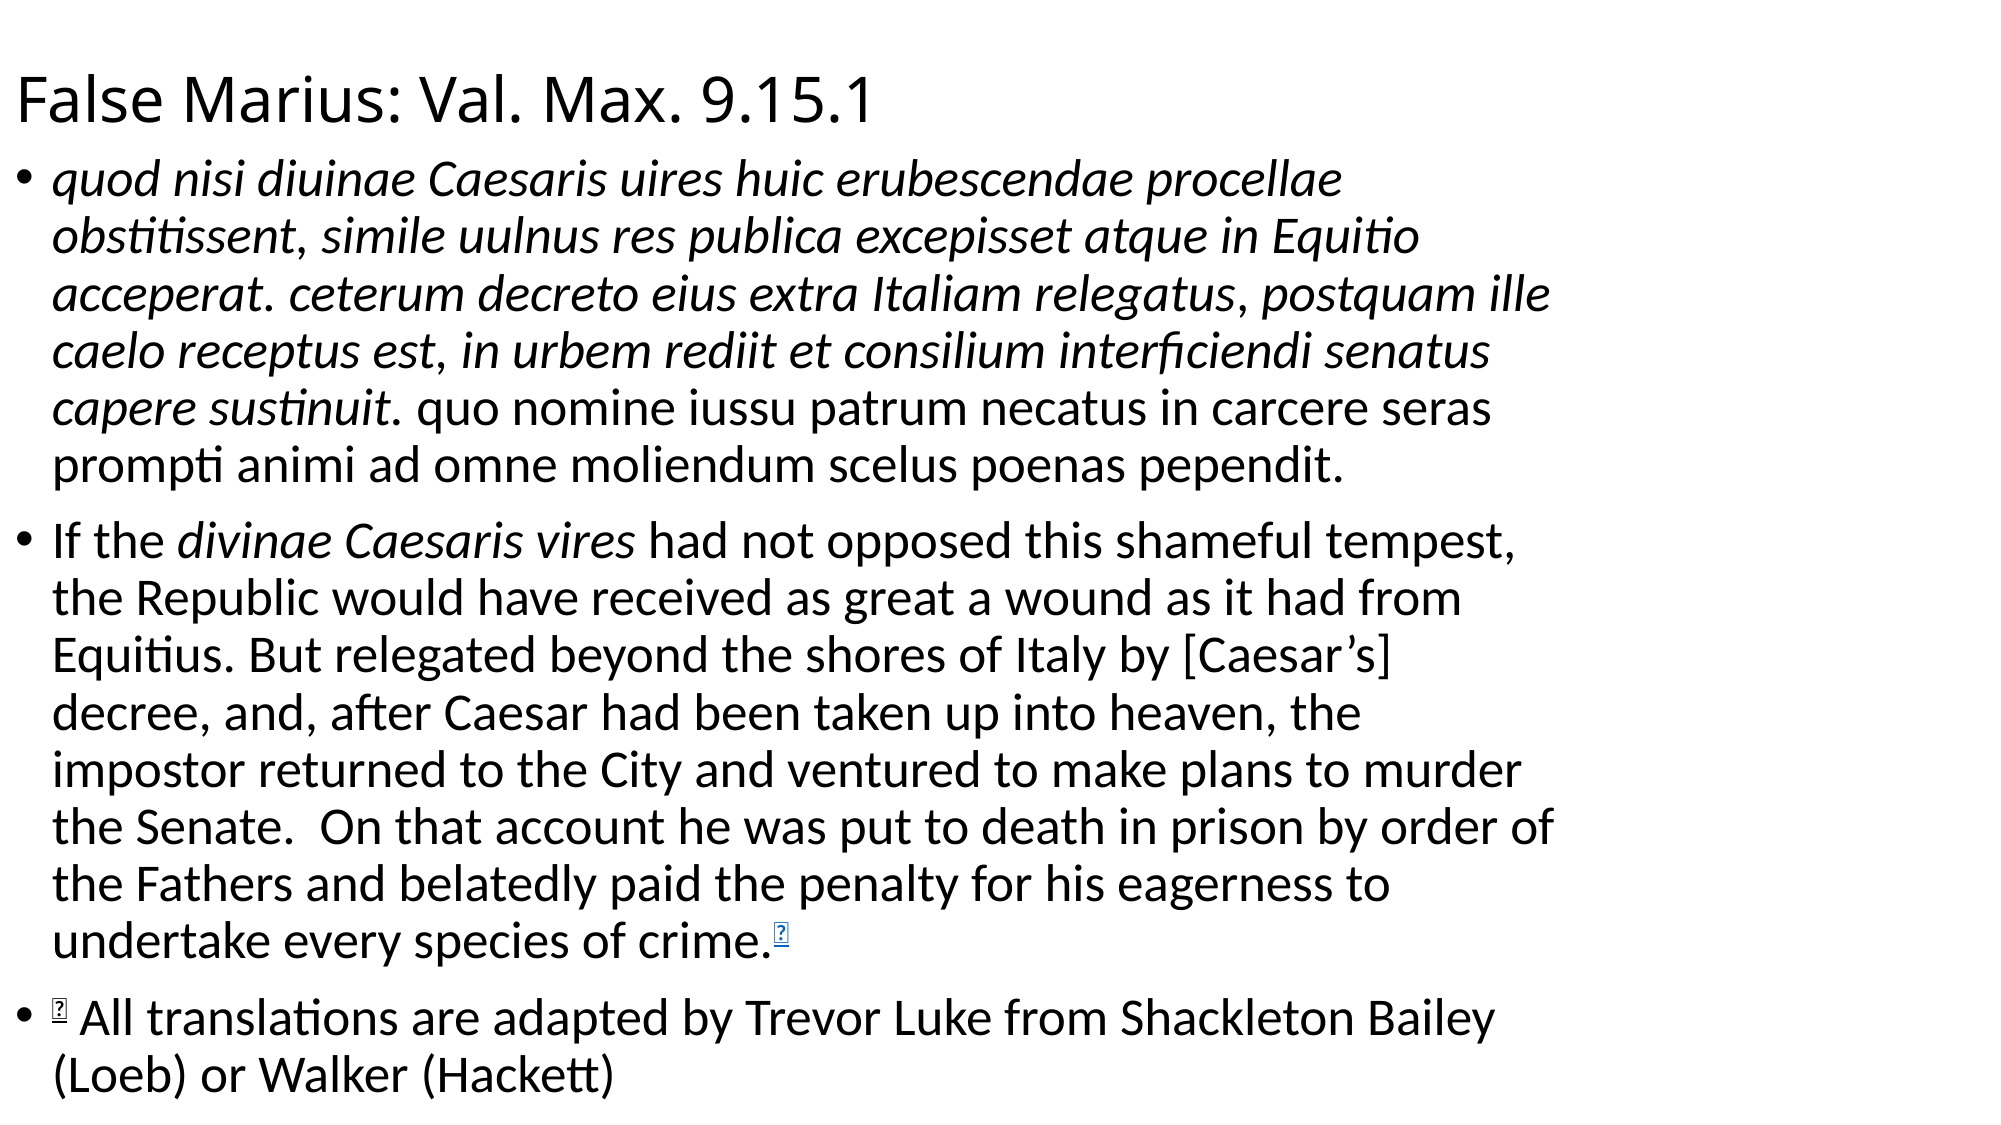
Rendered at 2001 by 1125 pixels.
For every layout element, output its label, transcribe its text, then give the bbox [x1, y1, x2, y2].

list quod nisi diuinae Caesaris uires huic erubescendae procellae obstitissent, simile uulnus res publica excepisset atque in Equitio acceperat. ceterum decreto eius extra Italiam relegatus, postquam ille caelo receptus est, in urbem rediit et consilium interficiendi senatus capere sustinuit. quo nomine iussu patrum necatus in carcere seras prompti animi ad omne moliendum scelus poenas pependit. If the divinae Caesaris vires had not opposed this shameful tempest, the Republic would have received as great a wound as it had from Equitius. But relegated beyond the shores of Italy by [Caesar’s] decree, and, after Caesar had been taken up into heaven, the impostor returned to the City and ventured to make plans to murder the Senate. On that account he was put to death in prison by order of the Fathers and belatedly paid the penalty for his eagerness to undertake every species of crime.  All translations are adapted by Trevor Luke from Shackleton Bailey (Loeb) or Walker (Hackett) [0, 143, 1577, 1125]
title False Marius: Val. Max. 9.15.1 [0, 59, 1863, 144]
